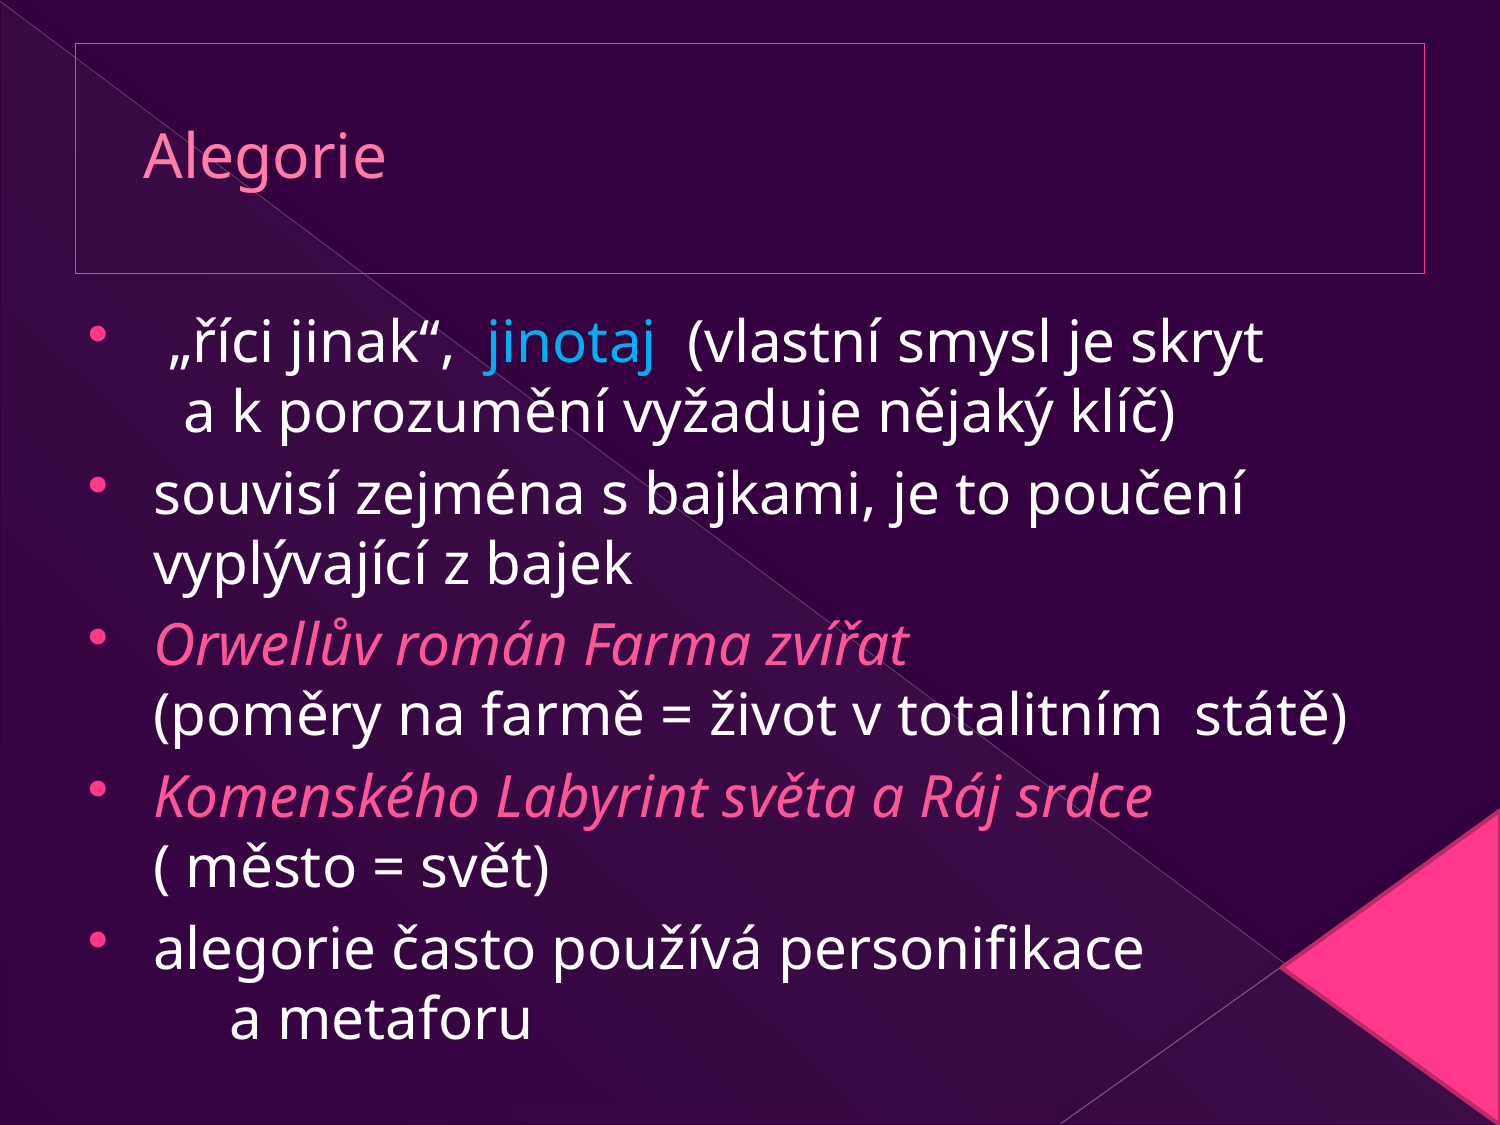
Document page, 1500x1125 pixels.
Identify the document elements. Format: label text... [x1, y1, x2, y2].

list „říci jinak“, jinotaj (vlastní smysl je skryt a k porozumění vyžaduje nějaký klíč) souvisí zejména s bajkami, je to poučení vyplývající z bajek Orwellův román Farma zvířat (poměry na farmě = život v totalitním státě) Komenského Labyrint světa a Ráj srdce ( město = svět) alegorie často používá personifikace a metaforu [64, 296, 1471, 1047]
text_box [1279, 808, 1500, 1125]
title Alegorie [75, 43, 1425, 274]
